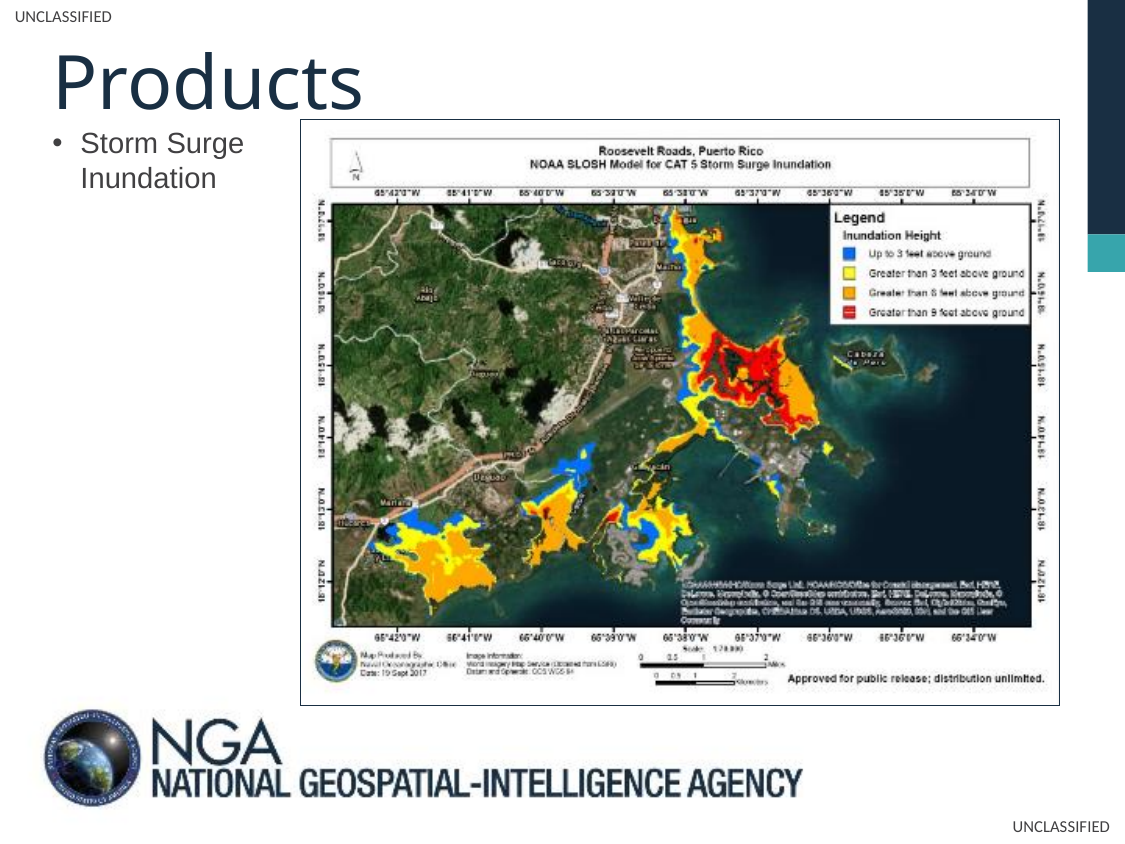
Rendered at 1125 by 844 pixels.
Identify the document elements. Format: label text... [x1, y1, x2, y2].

text_box Storm Surge Inundation [37, 116, 313, 692]
text_box UNCLASSIFIED [0, 0, 263, 33]
picture [3, 0, 1125, 835]
text_box UNCLASSIFIED [862, 808, 1125, 844]
title Products [37, 9, 1050, 117]
